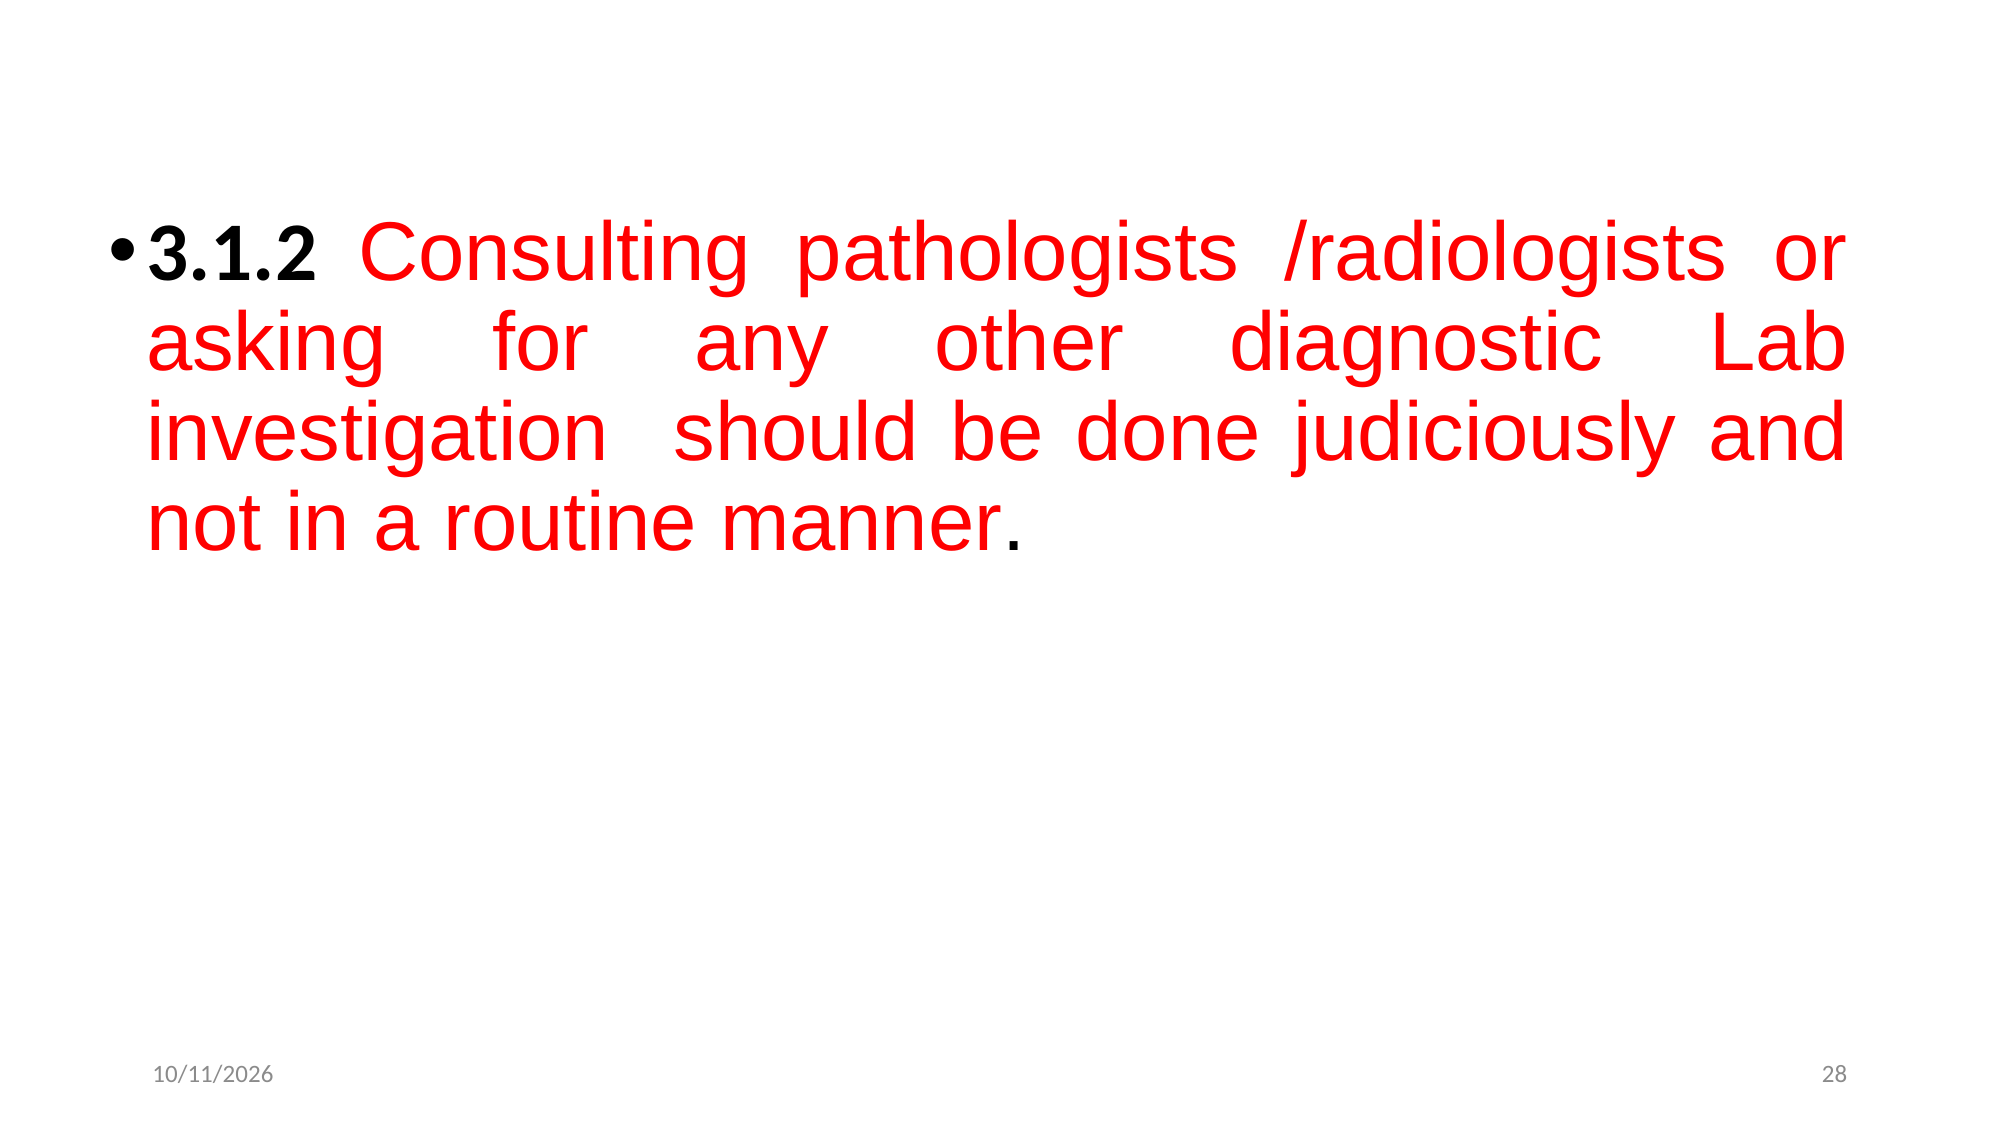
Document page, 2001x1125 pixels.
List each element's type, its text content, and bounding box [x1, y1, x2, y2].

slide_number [137, 1042, 588, 1103]
slide_number 28 [1412, 1042, 1863, 1103]
list 3.1.2 Consulting pathologists /radiologists or asking for any other diagnostic Lab investigation should be done judiciously and not in a routine manner. [93, 201, 1863, 1014]
